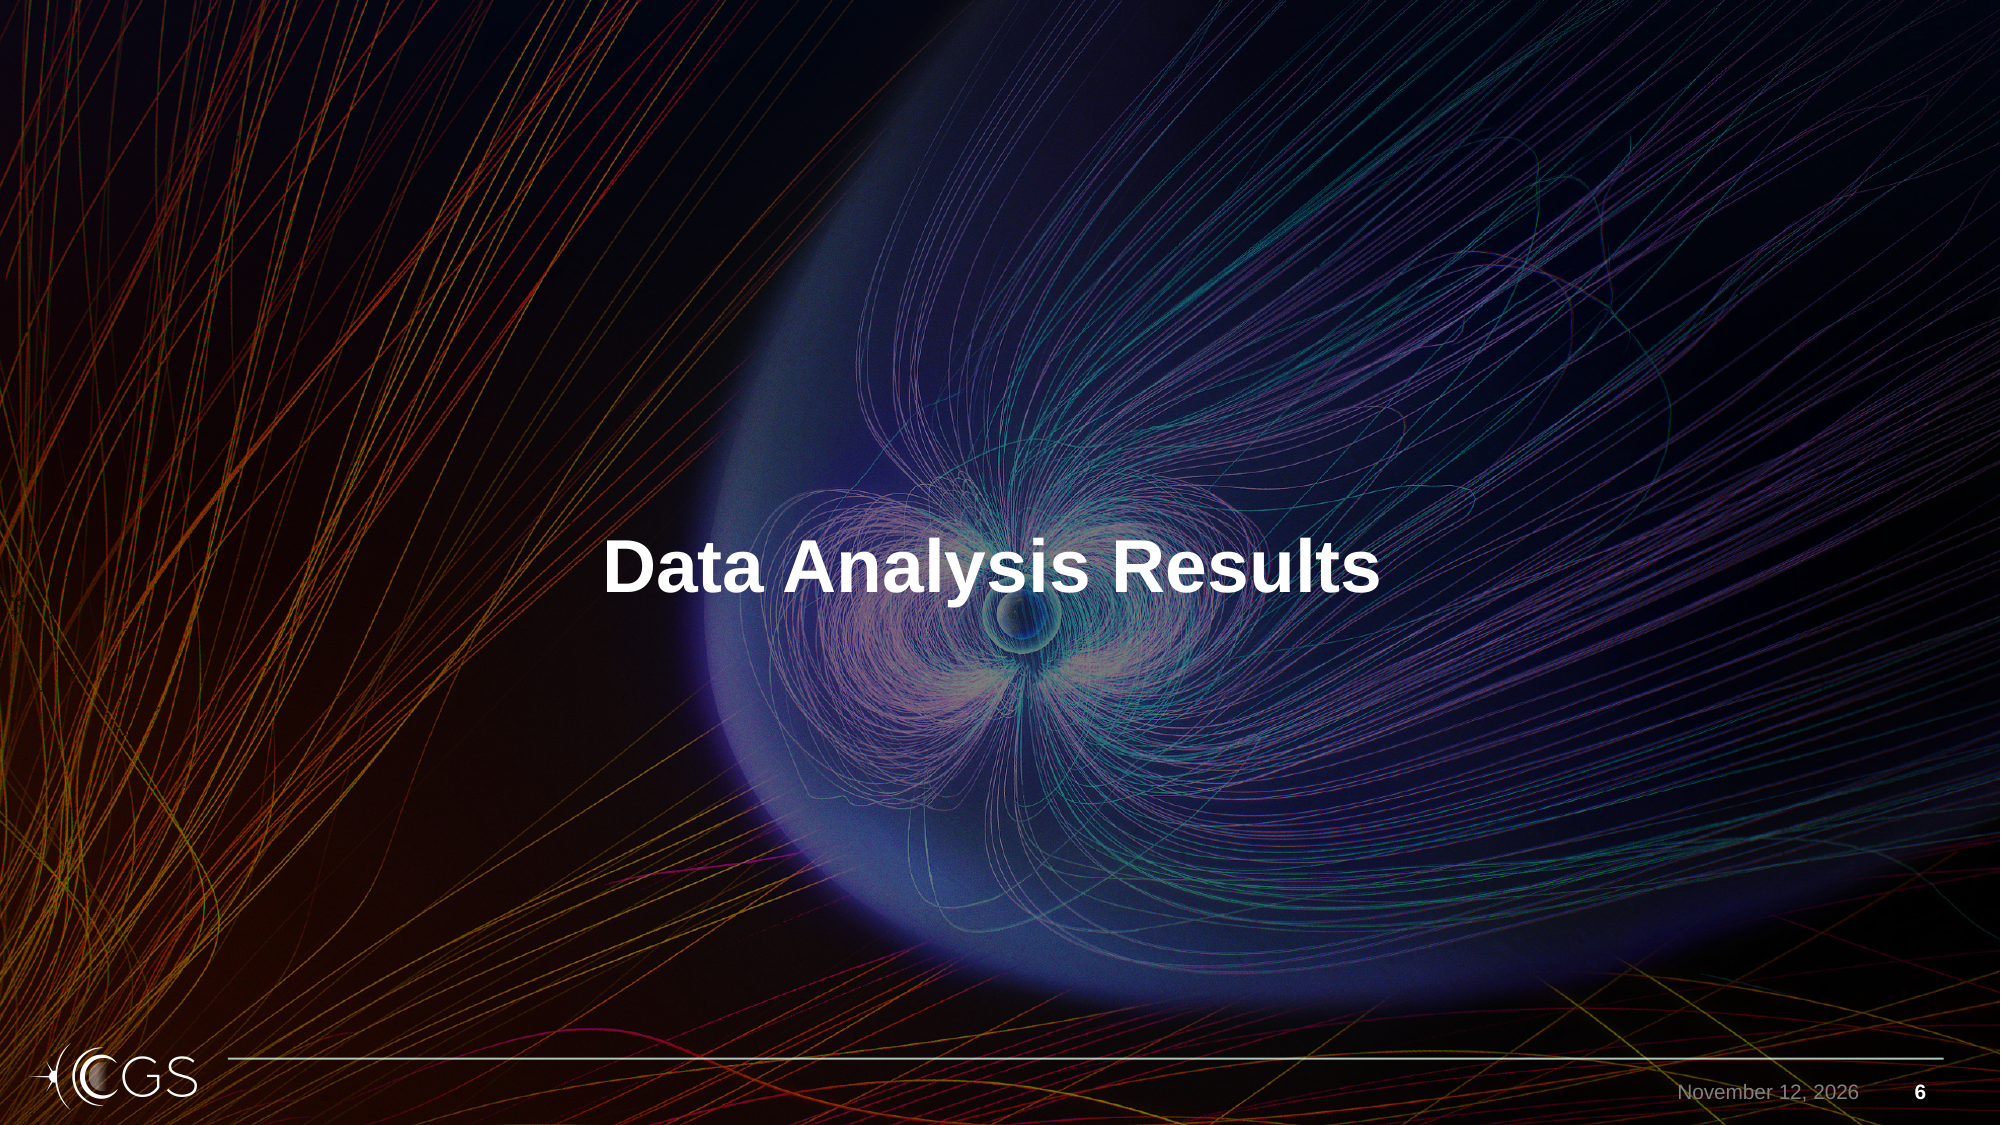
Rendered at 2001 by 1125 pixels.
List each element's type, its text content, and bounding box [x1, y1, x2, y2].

title Data Analysis Results [256, 498, 1744, 627]
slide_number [1424, 1077, 1874, 1106]
slide_number 6 [1897, 1078, 1944, 1104]
picture [0, 0, 2000, 1125]
